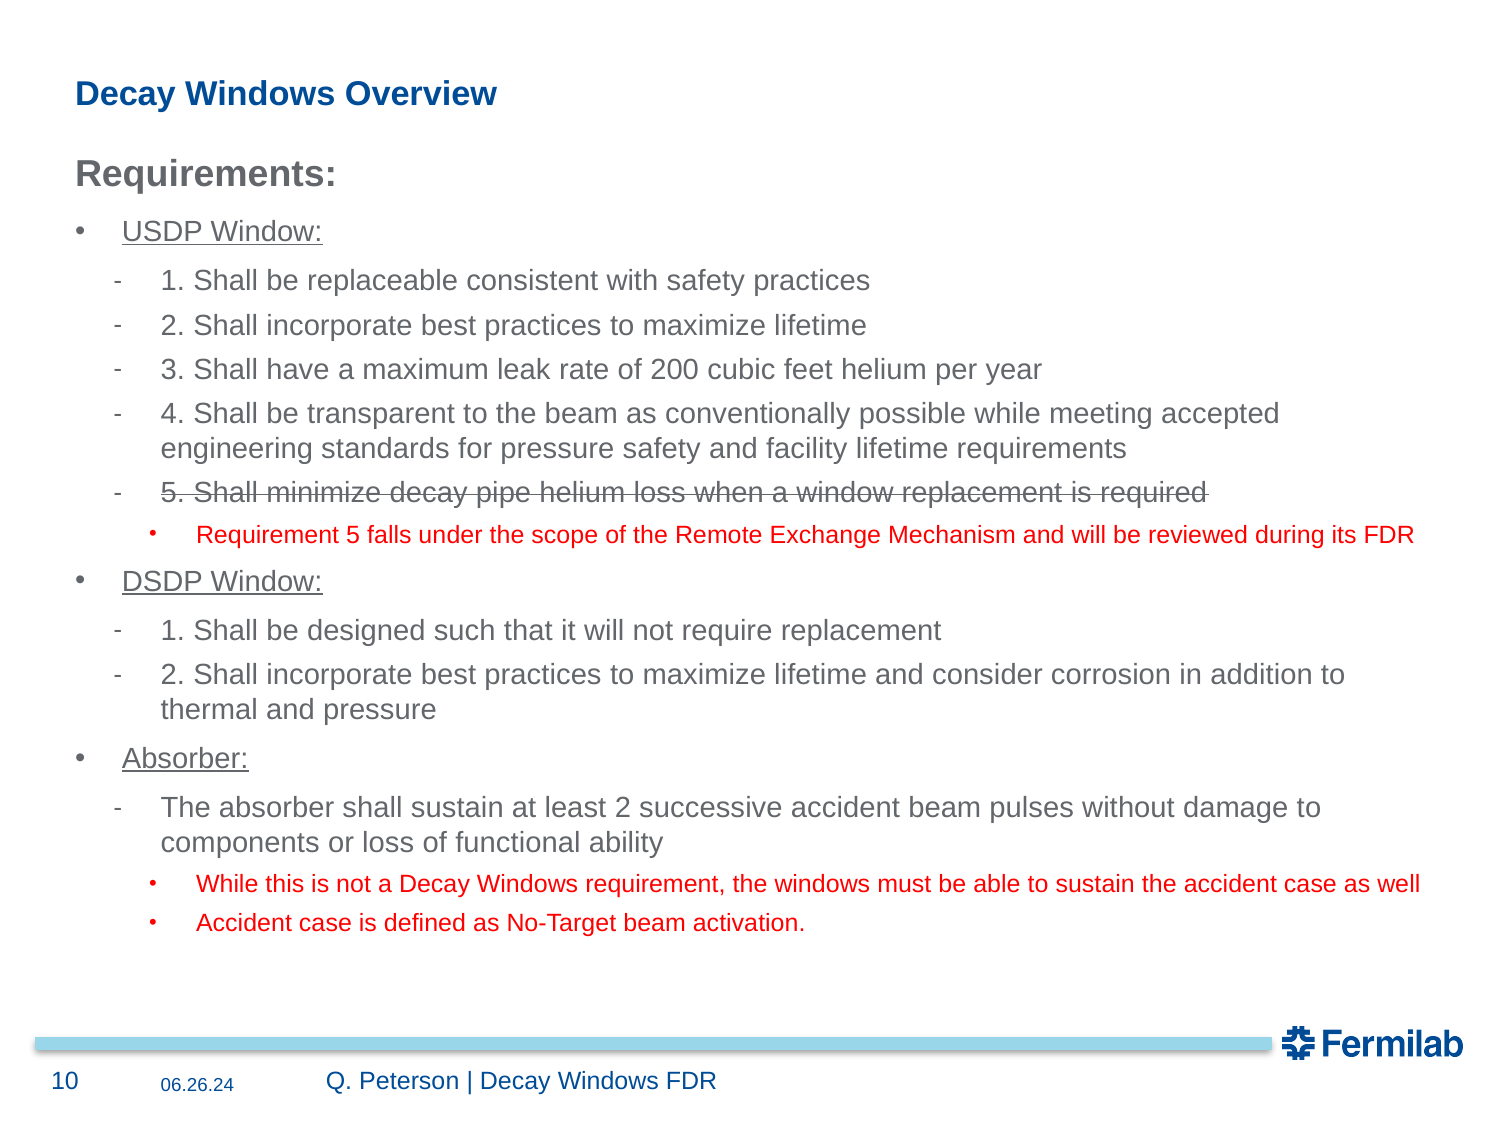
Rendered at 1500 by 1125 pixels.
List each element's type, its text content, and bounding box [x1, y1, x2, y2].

slide_number 10 [51, 1064, 138, 1096]
footer Q. Peterson | Decay Windows FDR [325, 1064, 1226, 1096]
picture [1282, 1026, 1463, 1060]
list Requirements: USDP Window: 1. Shall be replaceable consistent with safety practices 2. Shall incorporate best practices to maximize lifetime 3. Shall have a maximum leak rate of 200 cubic feet helium per year 4. Shall be transparent to the beam as conventionally possible while meeting accepted engineering standards for pressure safety and facility lifetime requirements 5. Shall minimize decay pipe helium loss when a window replacement is required Requirement 5 falls under the scope of the Remote Exchange Mechanism and will be reviewed during its FDR DSDP Window: 1. Shall be designed such that it will not require replacement 2. Shall incorporate best practices to maximize lifetime and consider corrosion in addition to thermal and pressure Absorber: The absorber shall sustain at least 2 successive accident beam pulses without damage to components or loss of functional ability While this is not a Decay Windows requirement, the windows must be able to sustain the accident case as well Accident case is defined as No-Target beam activation. [75, 141, 1436, 986]
title Decay Windows Overview [75, 70, 1436, 141]
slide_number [160, 1064, 286, 1096]
